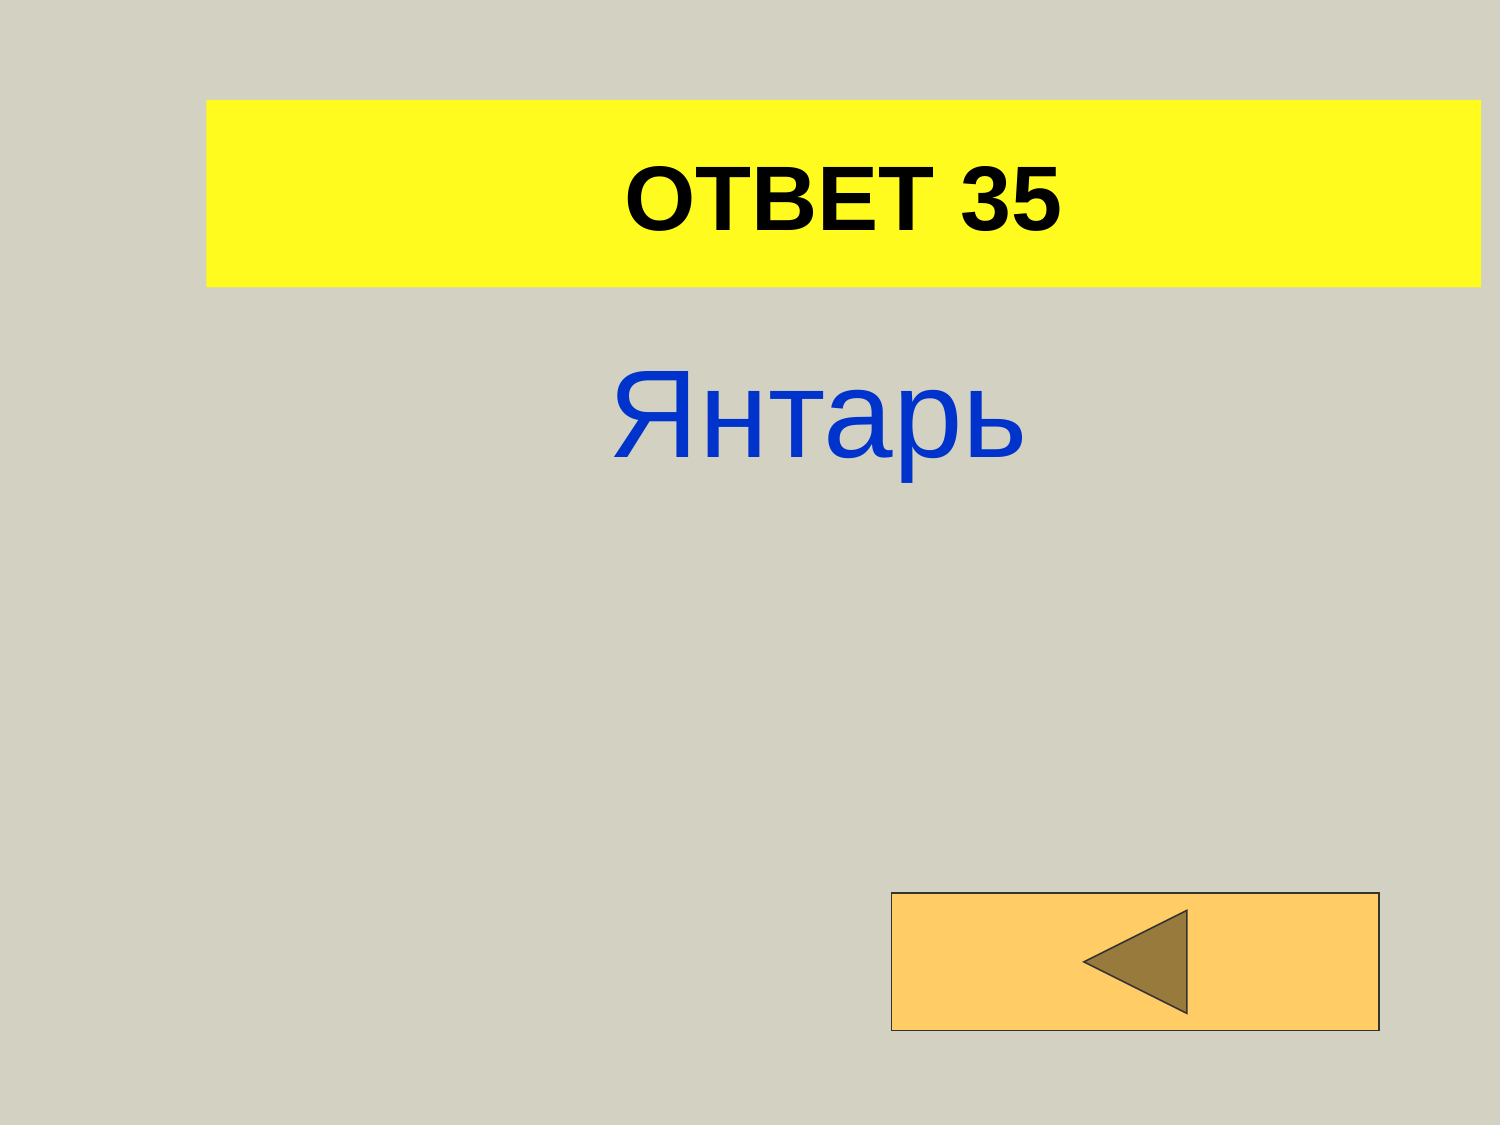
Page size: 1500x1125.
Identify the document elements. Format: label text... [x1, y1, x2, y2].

list Янтарь [224, 324, 1412, 918]
text_box [891, 918, 1380, 1031]
title ОТВЕТ 35 [206, 99, 1482, 288]
